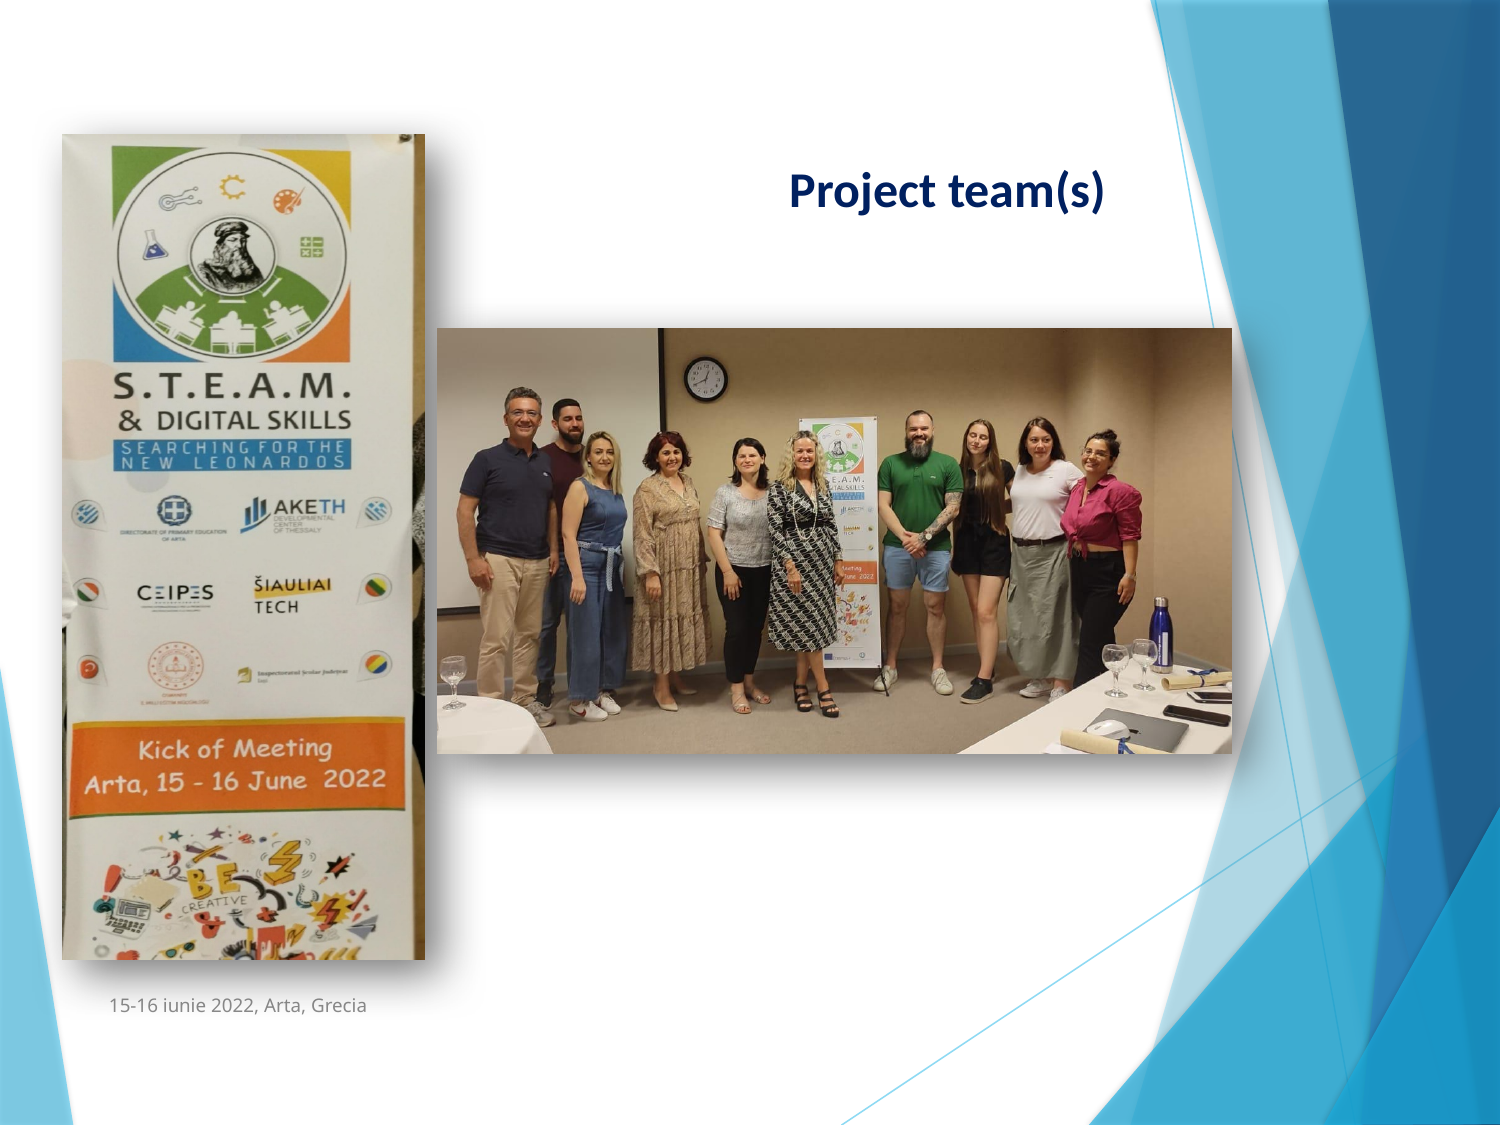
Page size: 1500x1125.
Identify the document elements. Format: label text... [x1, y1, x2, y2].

picture [61, 134, 426, 961]
text_box Project team(s) [774, 157, 1138, 218]
picture [436, 327, 1233, 754]
footer 15-16 iunie 2022, Arta, Grecia [93, 975, 893, 1035]
